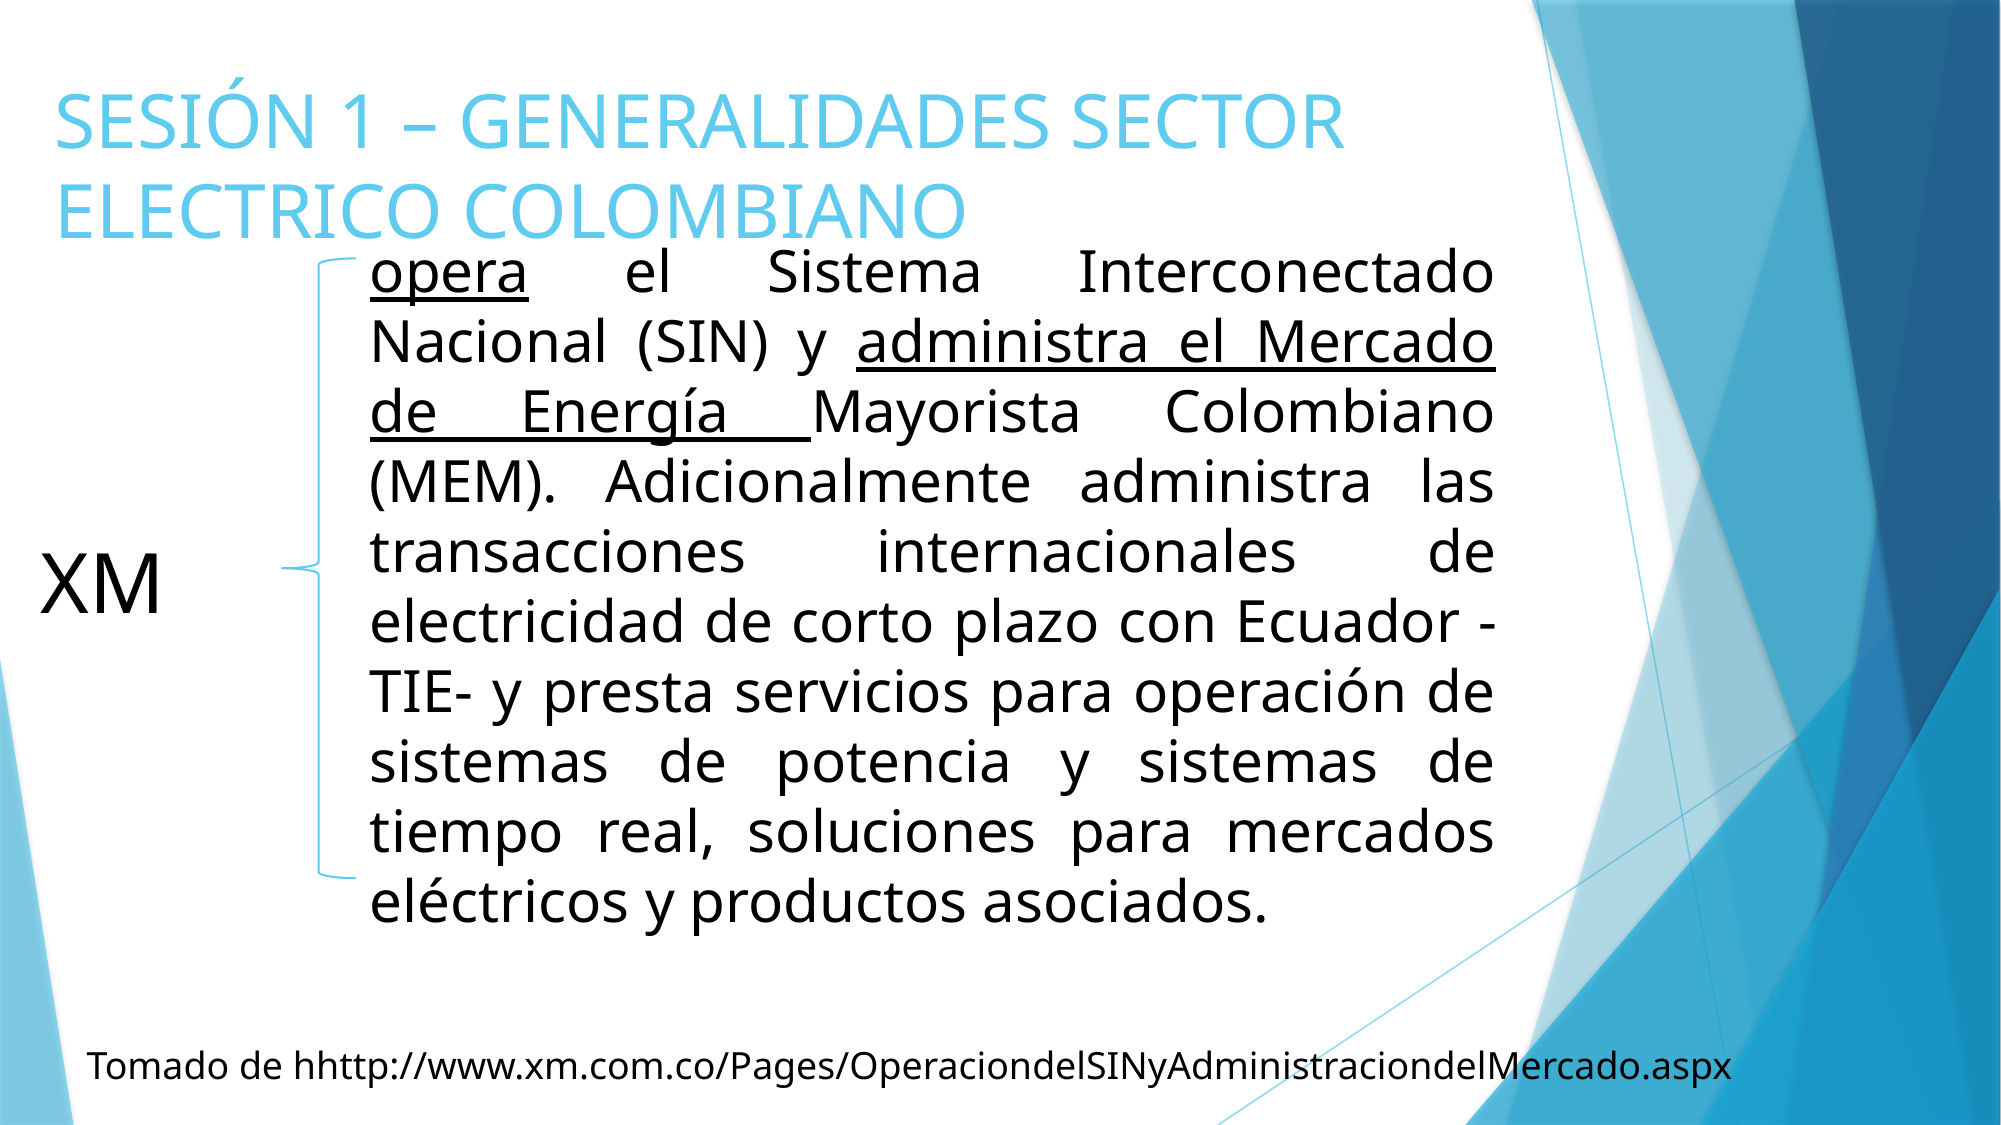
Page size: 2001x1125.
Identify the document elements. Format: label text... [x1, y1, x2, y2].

text_box XM [25, 522, 180, 638]
text_box [280, 257, 355, 880]
text_box Tomado de hhttp://www.xm.com.co/Pages/OperaciondelSINyAdministraciondelMercado.aspx [71, 1034, 1749, 1095]
text_box opera el Sistema Interconectado Nacional (SIN) y administra el Mercado de Energía Mayorista Colombiano (MEM). Adicionalmente administra las transacciones internacionales de electricidad de corto plazo con Ecuador -TIE- y presta servicios para operación de sistemas de potencia y sistemas de tiempo real, soluciones para mercados eléctricos y productos asociados. [355, 227, 1511, 942]
title SESIÓN 1 – GENERALIDADES SECTOR ELECTRICO COLOMBIANO [39, 66, 1450, 283]
